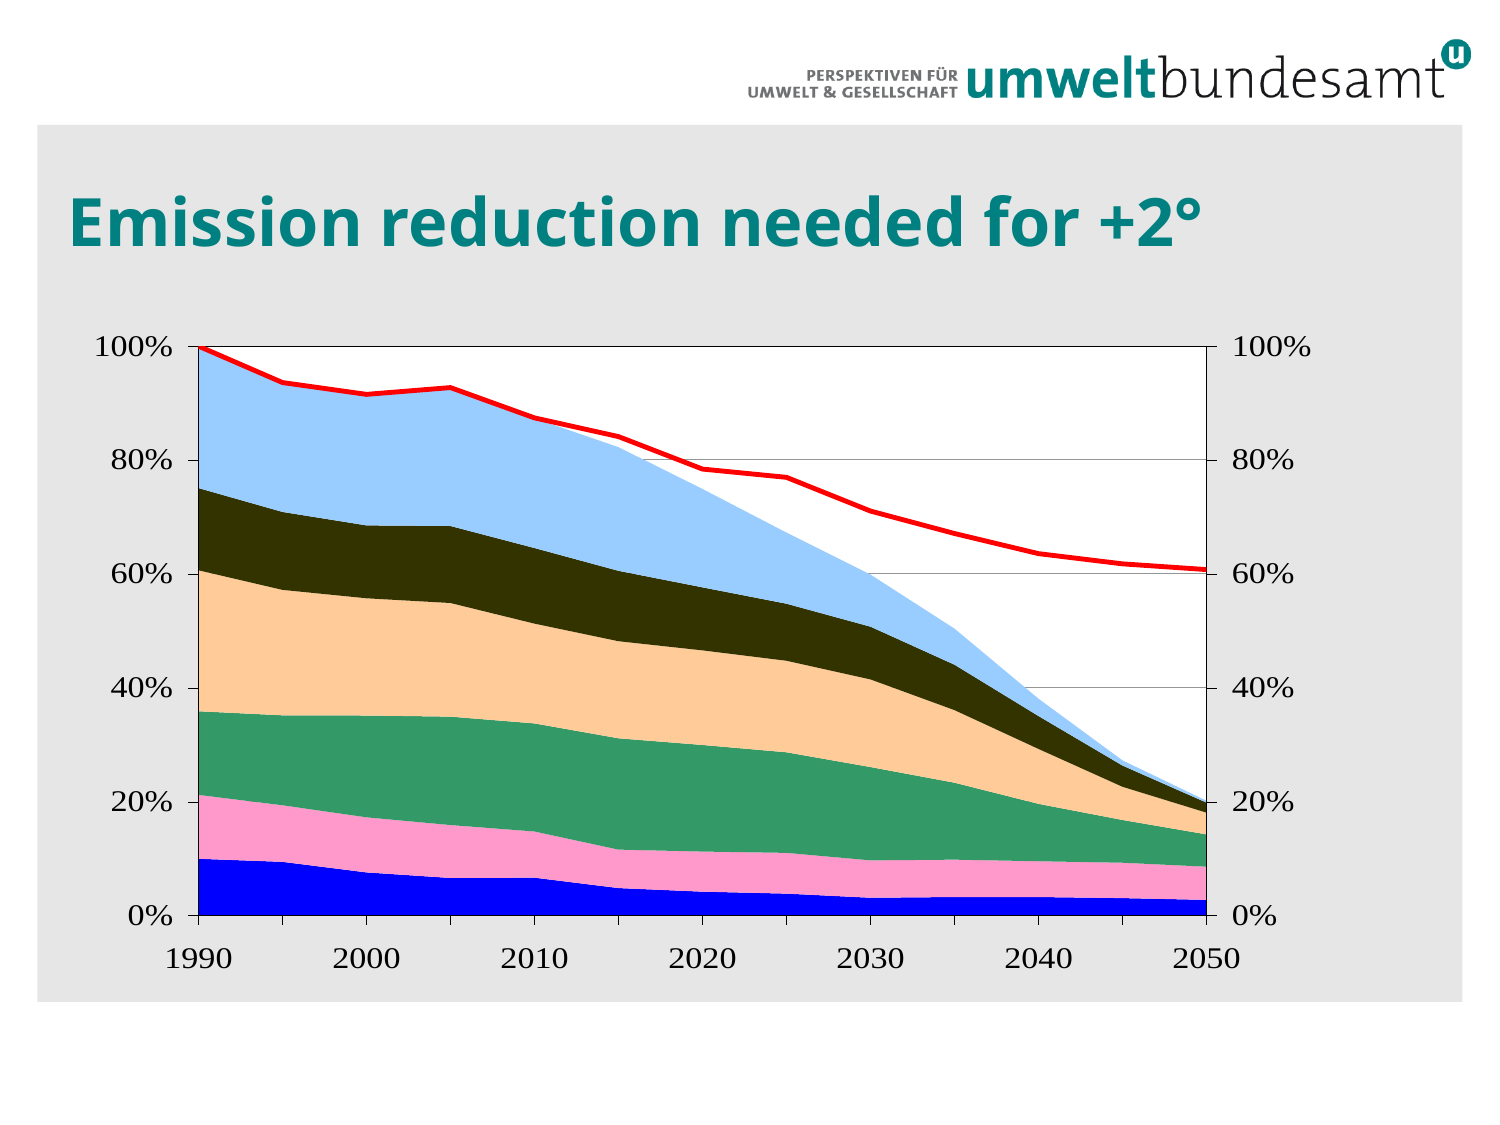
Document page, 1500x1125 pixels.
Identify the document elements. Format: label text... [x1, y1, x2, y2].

picture [82, 314, 1323, 991]
text_box Emission reduction needed for +2° [52, 162, 1416, 278]
text_box [90, 278, 1378, 1125]
picture [747, 35, 1471, 98]
